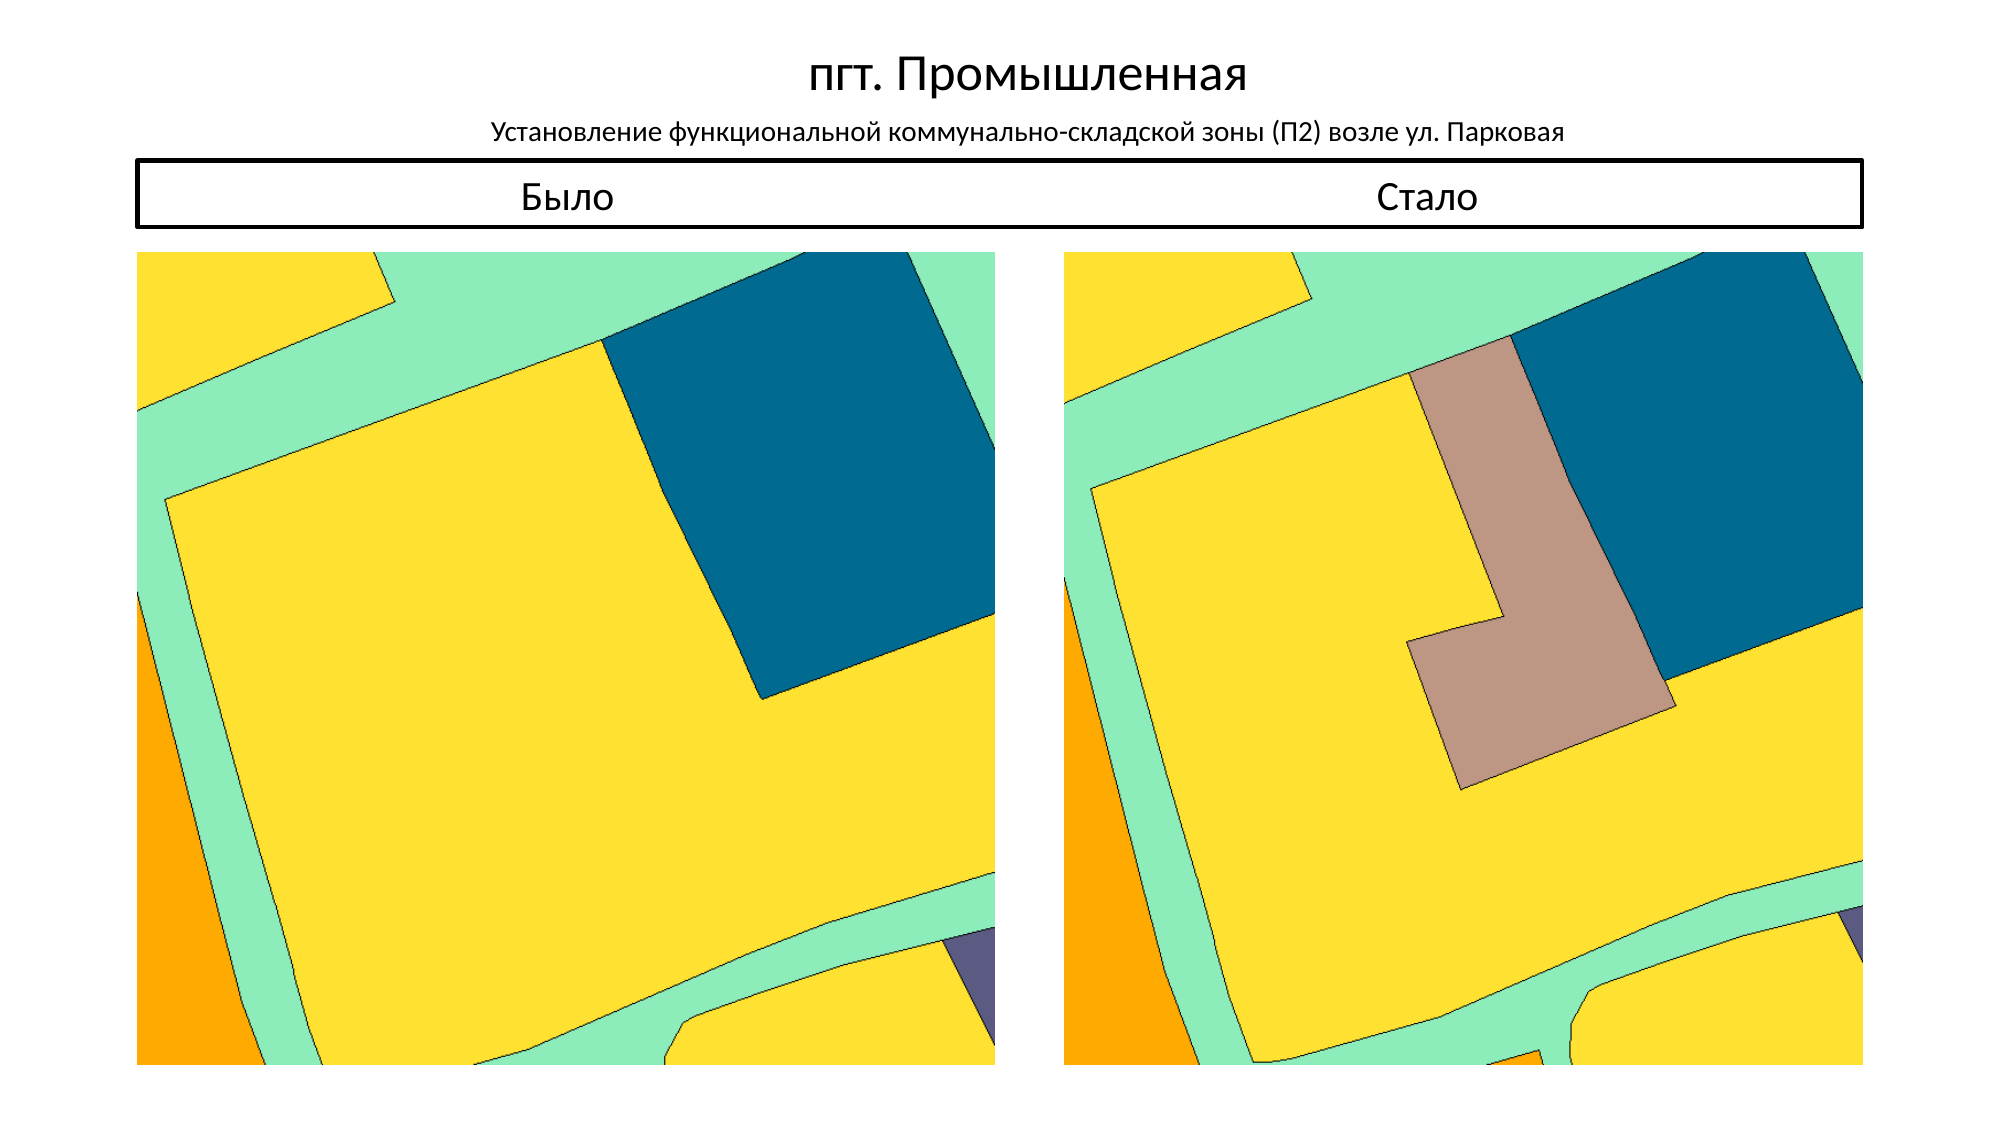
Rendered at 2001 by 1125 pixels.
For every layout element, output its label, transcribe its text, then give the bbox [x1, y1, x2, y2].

text_box пгт. Промышленная [137, 36, 1920, 104]
text_box Было Стало [135, 158, 1864, 229]
picture [1064, 252, 1863, 1065]
text_box Установление функциональной коммунально-складской зоны (П2) возле ул. Парковая [137, 104, 1920, 164]
picture [137, 252, 995, 1065]
picture [1806, 252, 1863, 380]
picture [909, 252, 995, 446]
